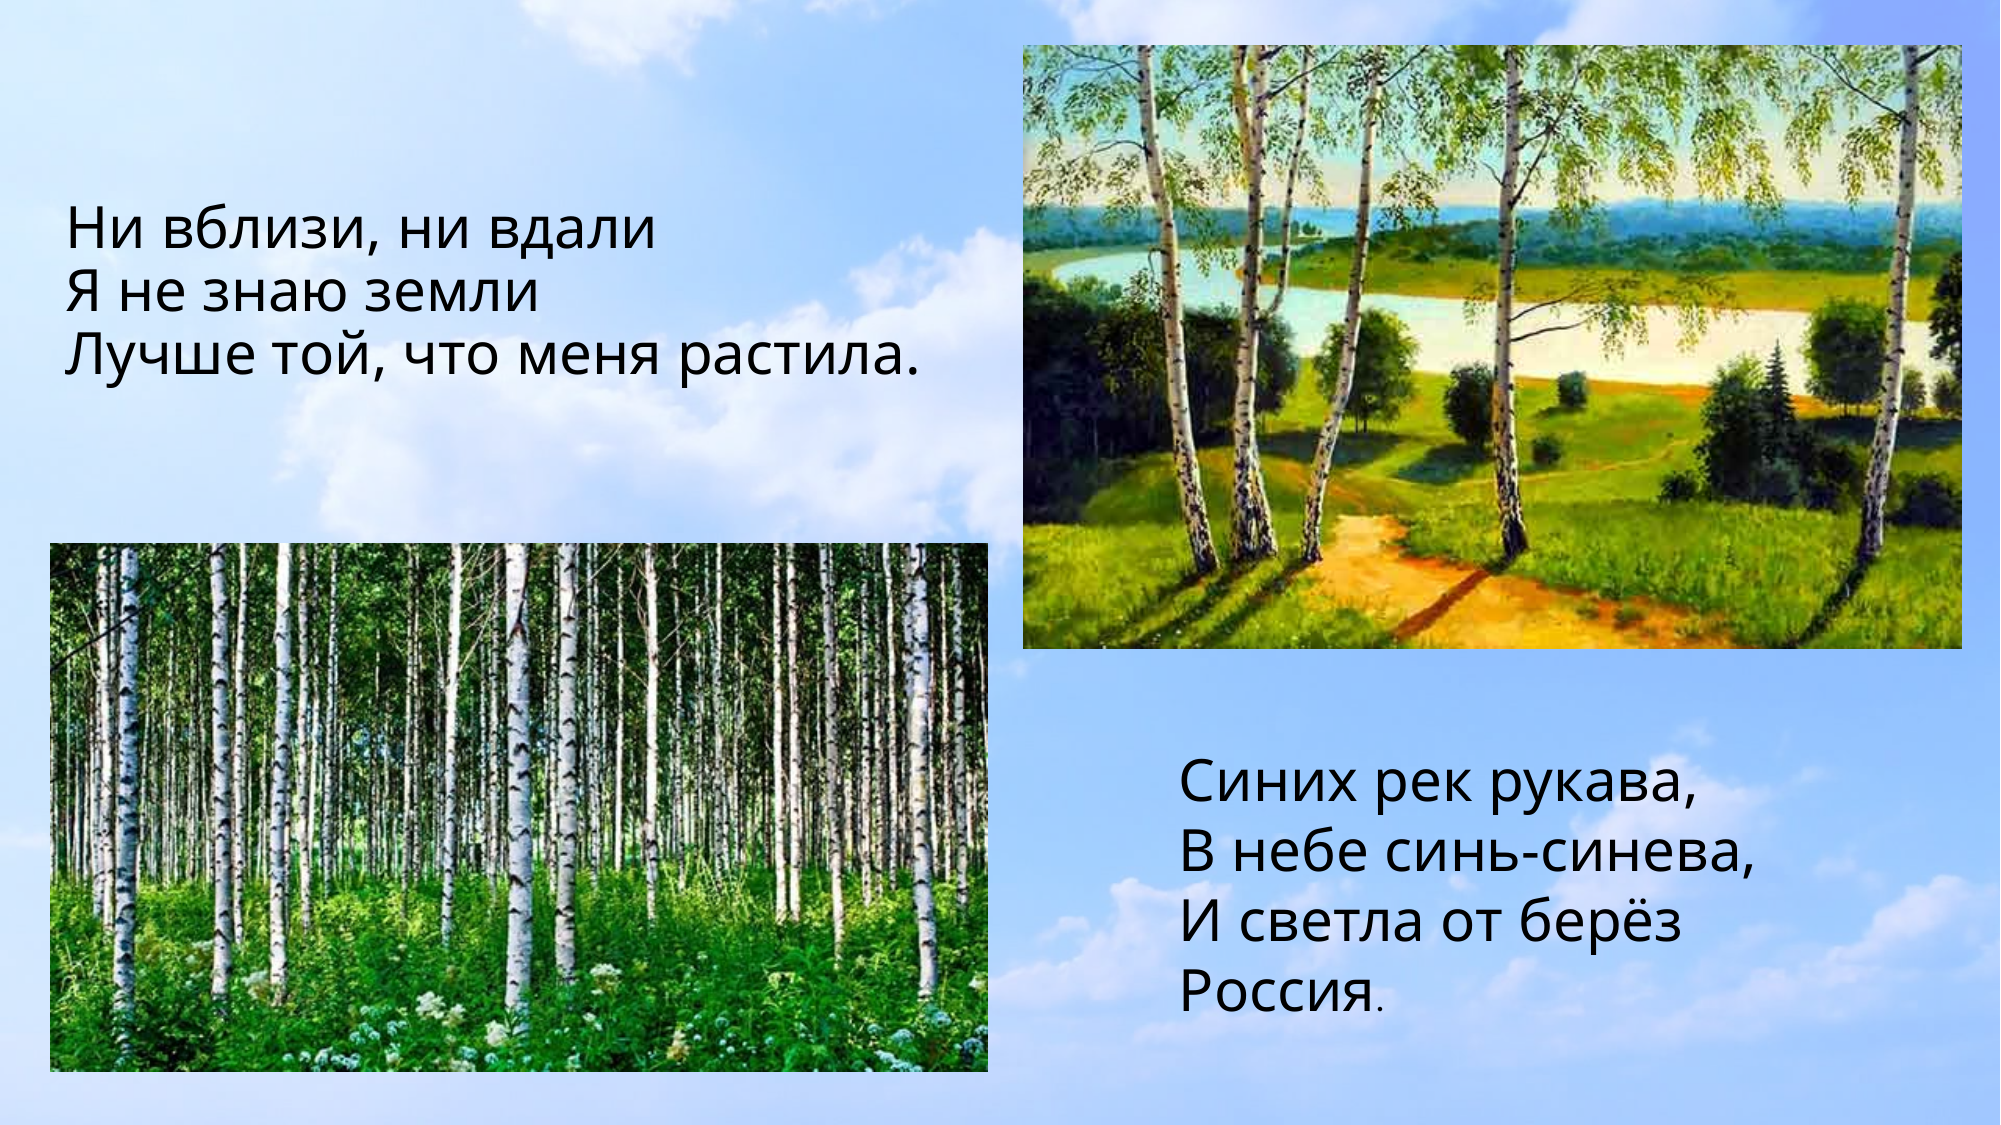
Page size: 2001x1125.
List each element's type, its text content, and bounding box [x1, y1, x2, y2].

text_box Синих рек рукава, В небе синь-синева, И светла от берёз Россия. [1164, 736, 1919, 1031]
title Ни вблизи, ни вдали Я не знаю земли Лучше той, что меня растила. [50, 169, 988, 417]
picture [50, 543, 988, 1072]
picture [1023, 45, 1962, 649]
